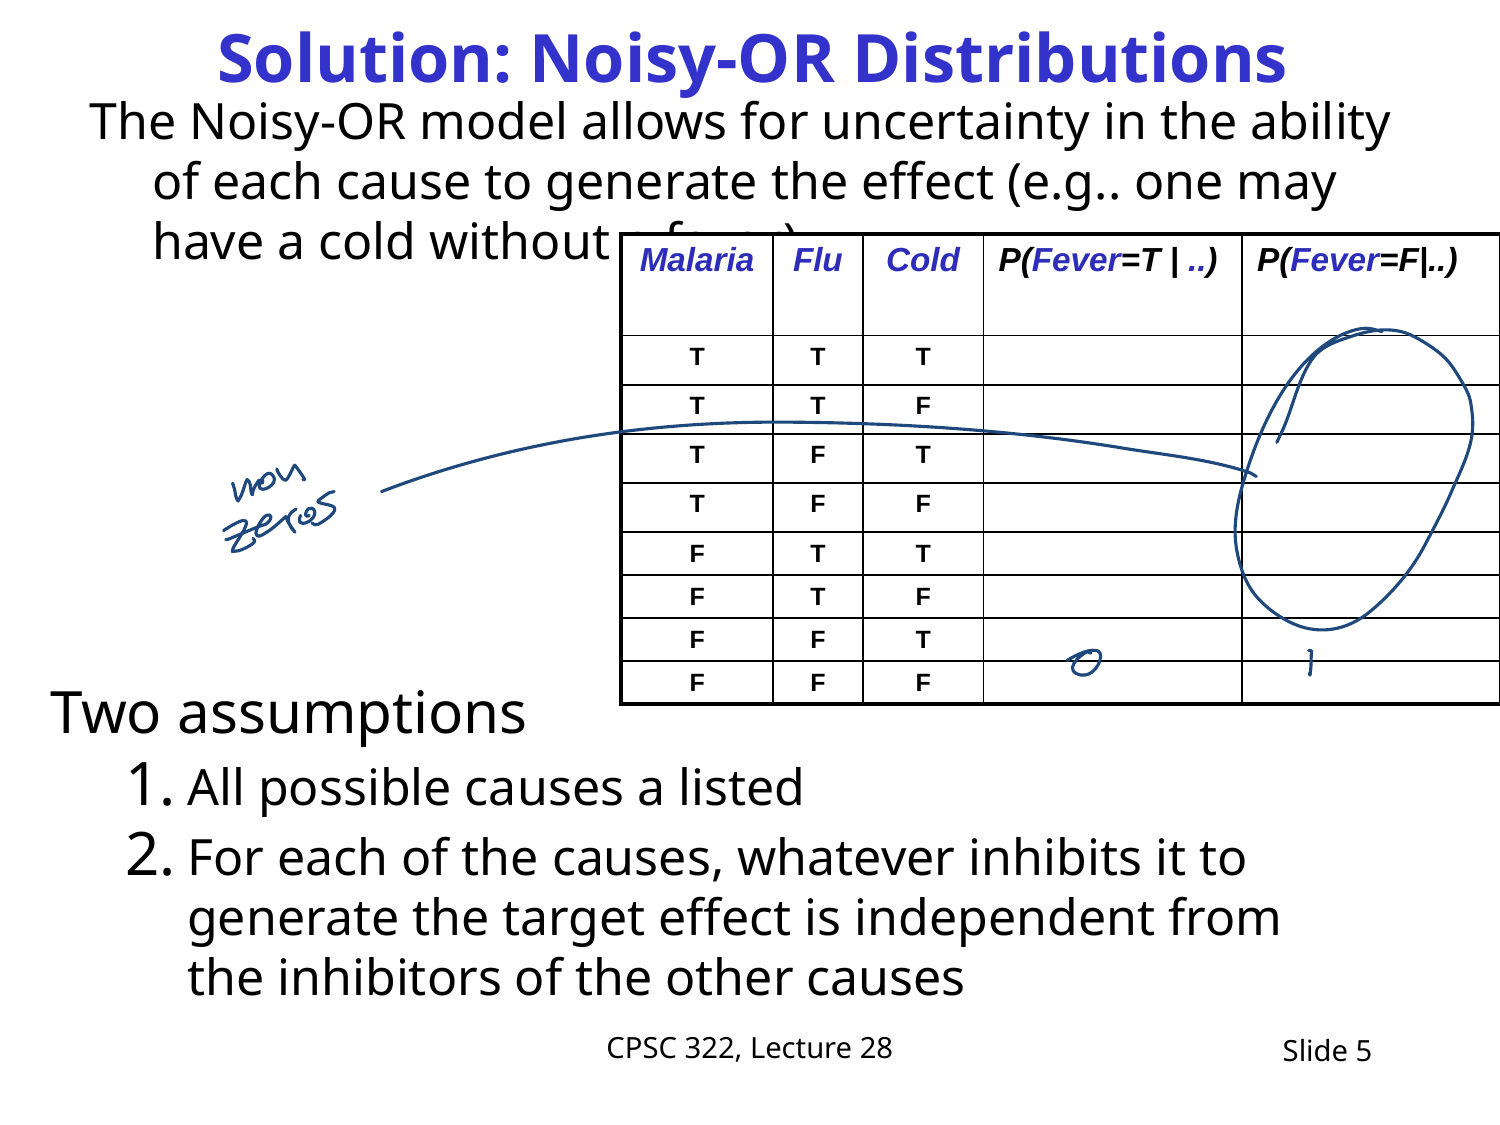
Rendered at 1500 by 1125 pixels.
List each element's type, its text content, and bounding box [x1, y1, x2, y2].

table_cell T [623, 336, 772, 384]
table_cell F [774, 662, 862, 702]
table_cell T [623, 386, 772, 429]
table_cell F [774, 619, 862, 660]
table_cell [984, 619, 1241, 660]
table_header P(Fever=T | ..) [984, 236, 1241, 335]
table_cell F [864, 576, 983, 617]
table_cell T [774, 576, 862, 617]
table_cell [984, 435, 1241, 482]
table_cell [1302, 336, 1460, 384]
table_cell T [774, 386, 862, 422]
table_cell [984, 533, 1241, 574]
table_cell [1246, 435, 1470, 482]
table_cell [1247, 576, 1402, 617]
text_box Two assumptions All possible causes a listed For each of the causes, whatever inhibits it to generate the target effect is independent from the inhibitors of the other causes [35, 667, 1383, 1055]
table_cell F [774, 484, 862, 531]
table_cell [1243, 533, 1428, 574]
table_cell F [623, 619, 772, 660]
table_cell T [774, 424, 862, 433]
table_cell F [623, 662, 772, 702]
table_cell [1237, 502, 1241, 531]
table_cell [984, 484, 1240, 531]
footer CPSC 322, Lecture 28 [512, 1055, 988, 1101]
table_cell [1367, 576, 1499, 617]
table_cell [1467, 386, 1499, 433]
table_cell [1458, 435, 1499, 482]
table_cell T [864, 435, 983, 482]
table_cell F [864, 386, 983, 429]
table_cell [1243, 580, 1276, 617]
table_cell [1410, 533, 1499, 574]
text_box The Noisy-OR model allows for uncertainty in the ability of each cause to generate the effect (e.g.. one may have a cold without a fever) [0, 82, 1453, 375]
table_cell T [864, 336, 983, 384]
table_cell [1284, 386, 1471, 433]
title Solution: Noisy-OR Distributions [52, 0, 1454, 113]
table_cell [1435, 484, 1499, 531]
table_header Cold [864, 236, 983, 335]
table_cell [1243, 662, 1499, 702]
table_cell [1243, 435, 1257, 469]
table_cell T [774, 336, 862, 384]
table_cell F [864, 484, 983, 531]
table_cell T [623, 484, 772, 531]
table_cell T [623, 435, 772, 482]
table_cell [1264, 386, 1296, 433]
table_cell [984, 386, 1241, 433]
table_cell F [623, 533, 772, 574]
table_cell T [864, 533, 983, 574]
table_cell [984, 662, 1241, 702]
table_cell [1243, 619, 1499, 660]
table_cell F [864, 426, 978, 433]
table_cell T [864, 619, 983, 660]
table_header Flu [774, 236, 862, 335]
table_cell F [774, 435, 862, 482]
table_cell F [864, 662, 983, 702]
table_cell F [623, 576, 772, 617]
table_cell T [633, 424, 772, 433]
table_cell [1419, 336, 1499, 384]
table_cell [1243, 336, 1333, 384]
table_cell [1243, 484, 1452, 531]
table_cell T [774, 533, 862, 574]
table_cell [984, 336, 1241, 384]
table_cell [984, 576, 1241, 617]
table_header P(Fever=F|..) [1243, 236, 1499, 335]
slide_number Slide 5 [1074, 1024, 1388, 1101]
table_header Malaria [623, 236, 772, 335]
table_cell [1243, 386, 1283, 433]
